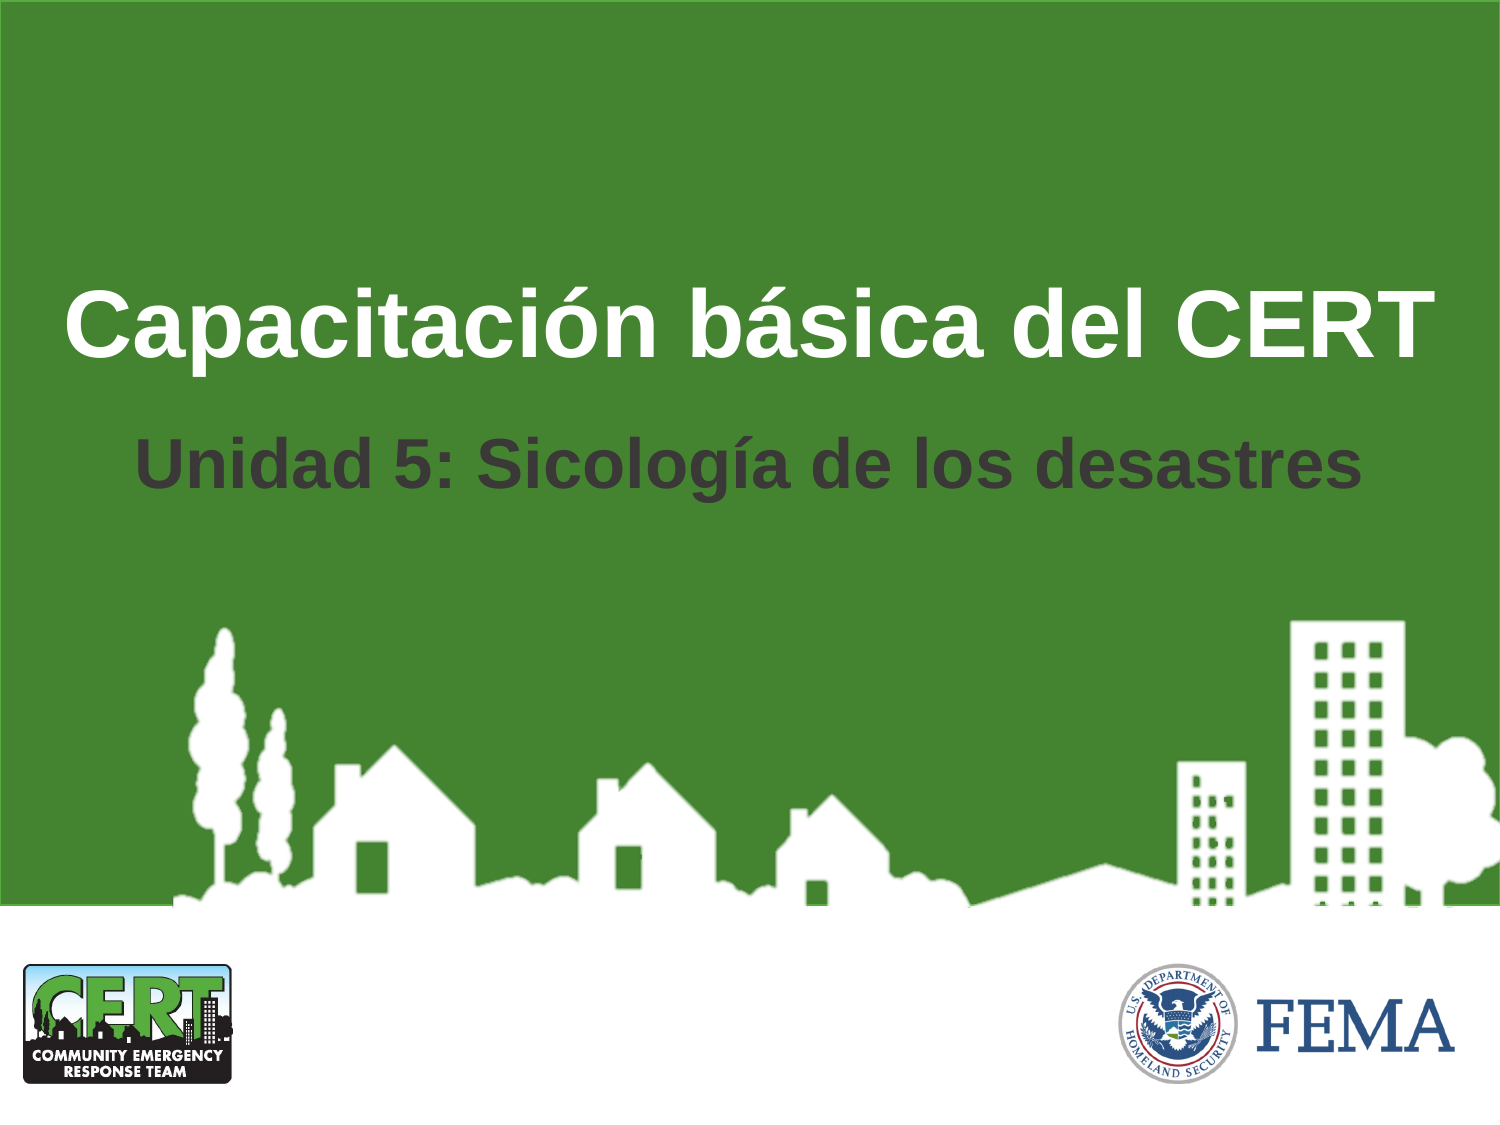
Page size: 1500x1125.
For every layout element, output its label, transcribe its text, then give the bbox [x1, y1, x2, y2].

title Capacitación básica del CERT [0, 247, 1500, 407]
list Unidad 5: Sicología de los desastres [0, 407, 1500, 526]
picture [1116, 963, 1455, 1084]
picture [166, 601, 1500, 908]
picture [22, 963, 233, 1084]
